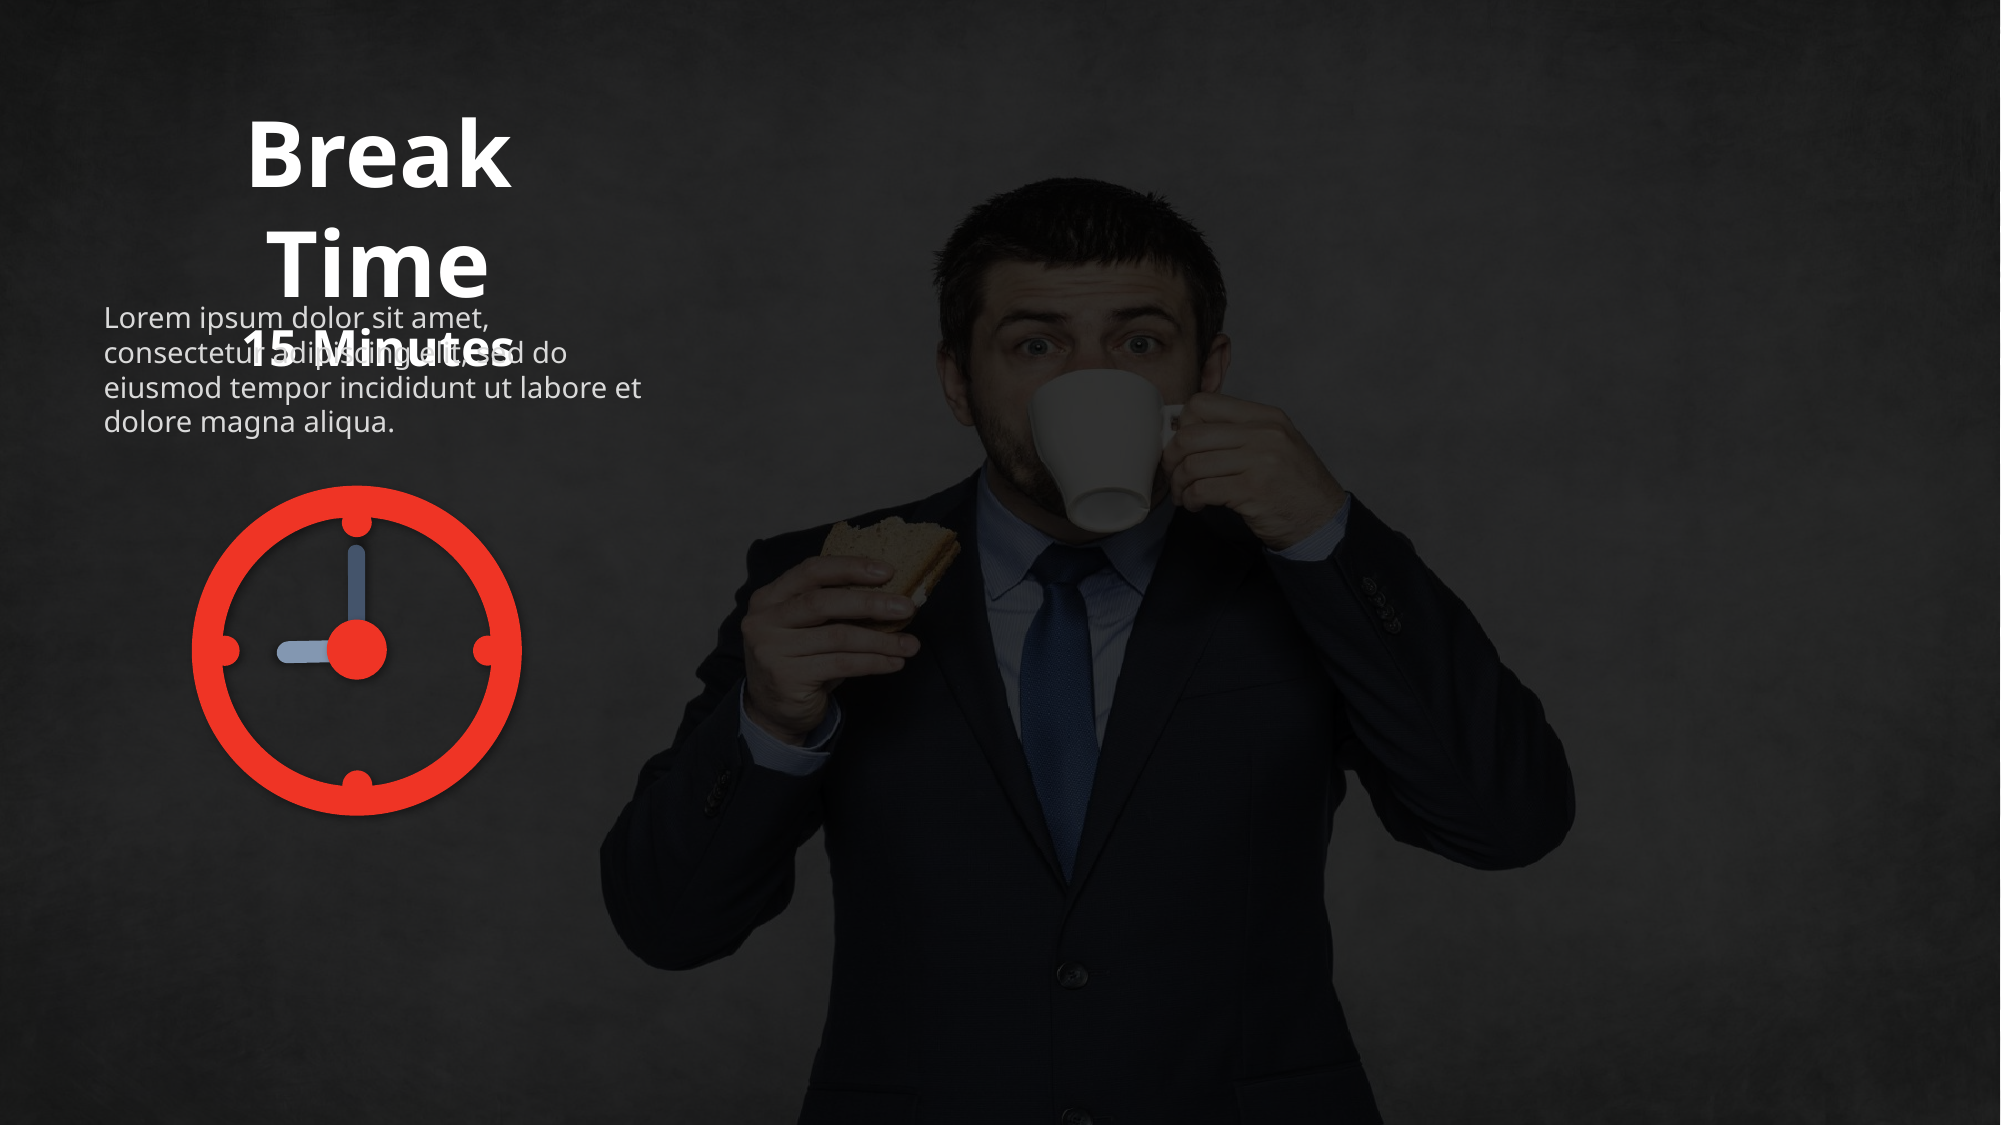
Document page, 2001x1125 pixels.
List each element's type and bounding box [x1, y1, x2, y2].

text_box [190, 484, 523, 817]
text_box [306, 672, 395, 753]
text_box [88, 88, 659, 413]
text_box [306, 556, 395, 618]
text_box [0, 0, 2000, 1125]
text_box [278, 618, 446, 672]
